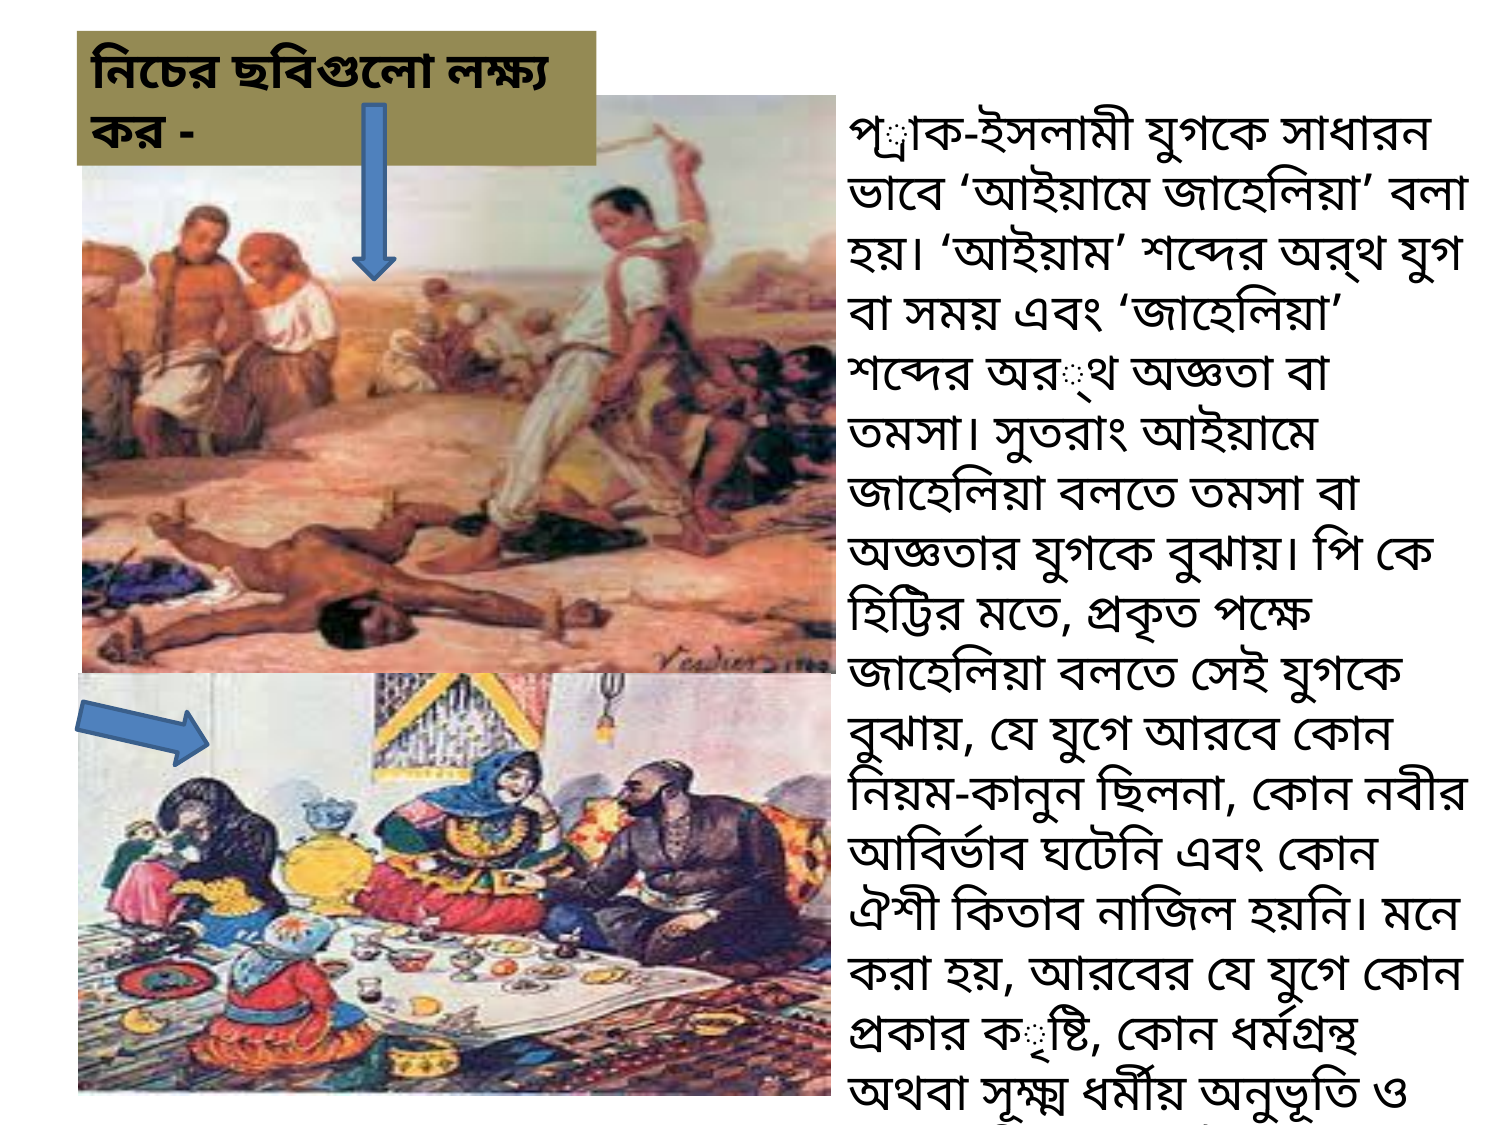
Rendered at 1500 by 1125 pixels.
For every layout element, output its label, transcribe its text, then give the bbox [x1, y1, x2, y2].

text_box নিচের ছবিগুলো লক্ষ্য কর - [76, 30, 597, 99]
picture [78, 94, 836, 1096]
text_box প্রাক-ইসলামী যুগকে সাধারন ভাবে ‘আইয়ামে জাহেলিয়া’ বলা হয়। ‘আইয়াম’ শব্দের অর্থ যুগ বা সময় এবং ‘জাহেলিয়া’ শব্দের অর্থ অজ্ঞতা বা তমসা। সুতরাং আইয়ামে জাহেলিয়া বলতে তমসা বা অজ্ঞতার যুগকে বুঝায়। পি কে হিট্টির মতে, প্রকৃত পক্ষে জাহেলিয়া বলতে সেই যুগকে বুঝায়, যে যুগে আরবে কোন নিয়ম-কানুন ছিলনা, কোন নবীর আবির্ভাব ঘটেনি এবং কোন ঐশী কিতাব নাজিল হয়নি। মনে করা হয়, আরবের যে যুগে কোন প্রকার কৃষ্টি, কোন ধর্মগ্রন্থ অথবা সূক্ষ্ম ধর্মীয় অনুভূতি ও চেতনা ছিল না, সেই যুগকে ‘আইয়ামে জাহেলিয়া’ যুগ বলা হয়। [833, 92, 1488, 1125]
